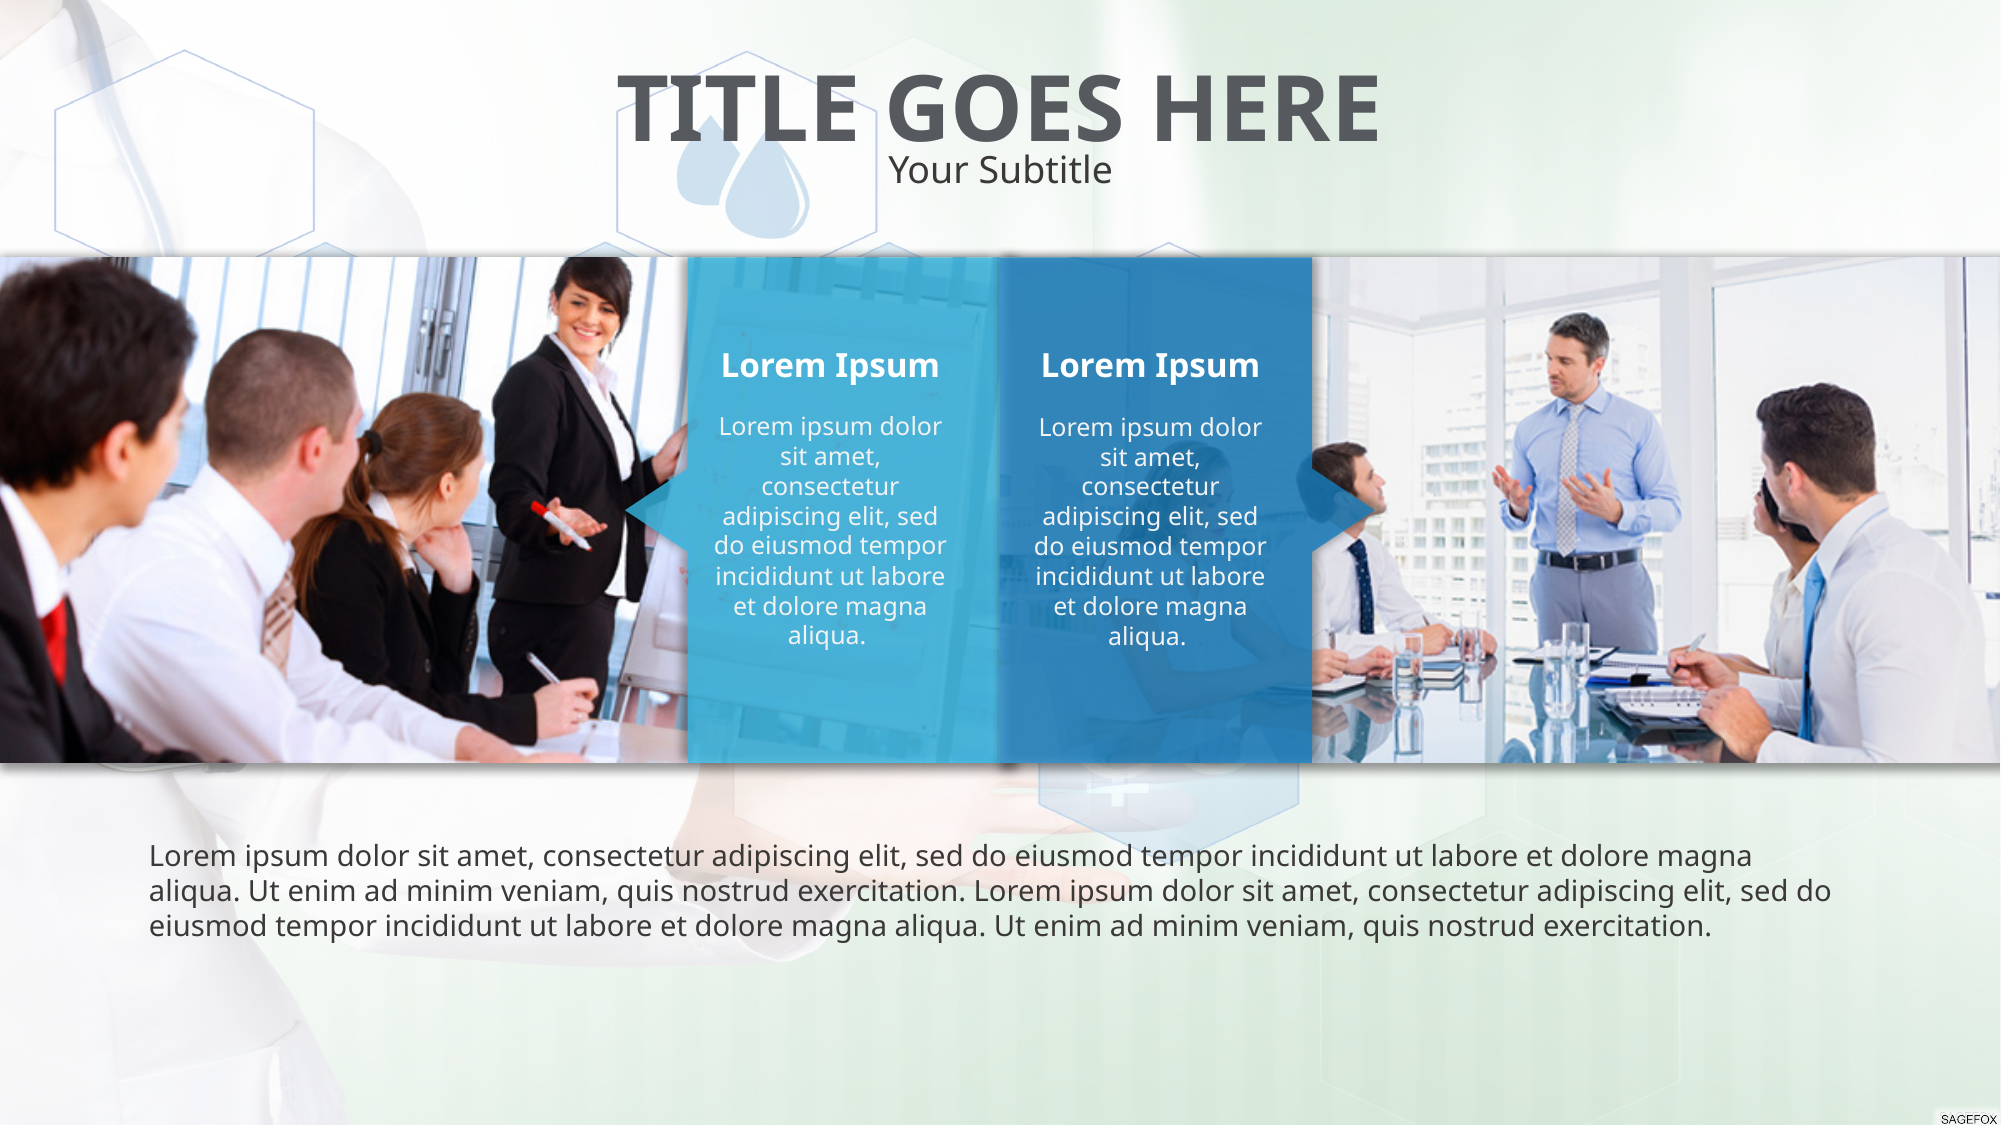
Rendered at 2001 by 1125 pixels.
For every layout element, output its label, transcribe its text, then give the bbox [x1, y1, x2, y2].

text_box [548, 42, 1452, 199]
picture [1938, 1114, 1999, 1125]
text_box [622, 256, 993, 765]
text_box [708, 342, 953, 593]
text_box [1324, 256, 2000, 764]
text_box [998, 256, 1377, 765]
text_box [1029, 343, 1273, 593]
text_box [0, 256, 675, 764]
text_box Lorem ipsum dolor sit amet, consectetur adipiscing elit, sed do eiusmod tempor incididunt ut labore et dolore magna aliqua. Ut enim ad minim veniam, quis nostrud exercitation. Lorem ipsum dolor sit amet, consectetur adipiscing elit, sed do eiusmod tempor incididunt ut labore et dolore magna aliqua. Ut enim ad minim veniam, quis nostrud exercitation. [134, 830, 1866, 950]
